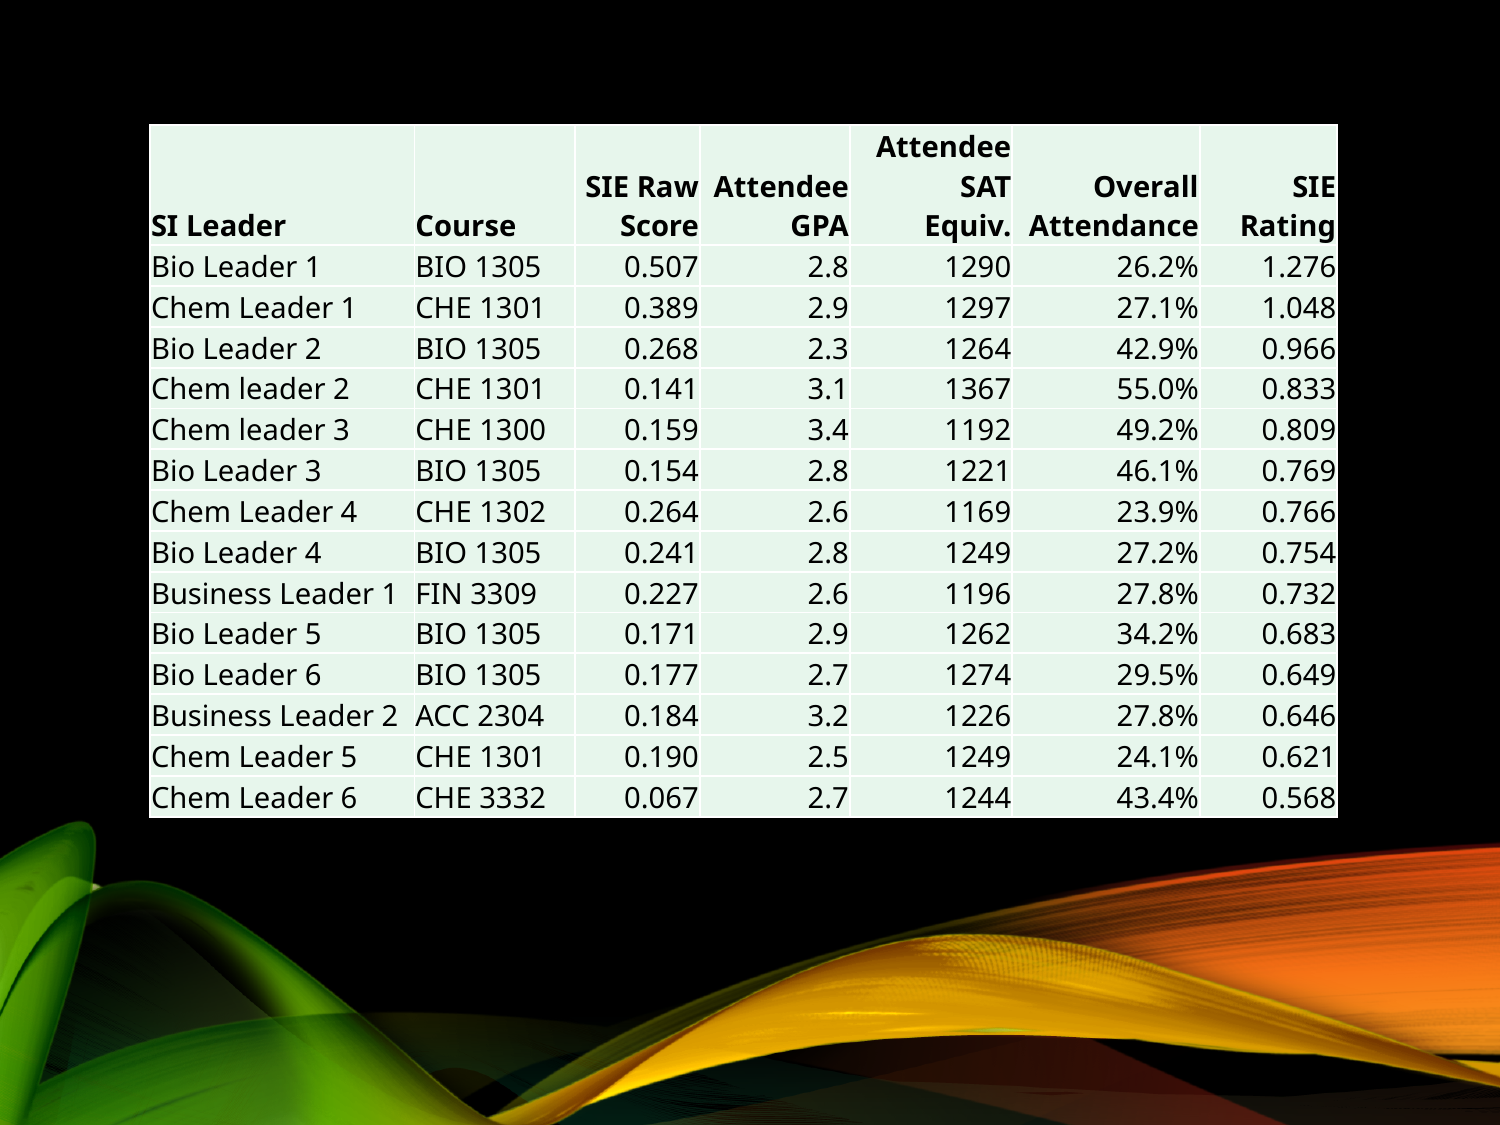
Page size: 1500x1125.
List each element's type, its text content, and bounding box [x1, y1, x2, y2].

table_cell CHE 1301 [415, 287, 574, 326]
table_cell 1264 [851, 328, 1011, 367]
table_cell BIO 1305 [415, 532, 574, 571]
table_cell 2.9 [701, 287, 849, 326]
table_cell 0.568 [1201, 777, 1336, 816]
table_cell BIO 1305 [415, 246, 574, 285]
picture [0, 819, 1500, 1125]
table_cell Chem Leader 1 [151, 287, 414, 326]
table_header SI Leader [151, 126, 414, 244]
table_cell 0.769 [1201, 450, 1336, 489]
table_cell 1274 [851, 654, 1011, 693]
table_cell Bio Leader 6 [151, 654, 414, 693]
table_cell 0.184 [576, 695, 699, 734]
table_cell 1192 [851, 409, 1011, 448]
table_cell 2.8 [701, 246, 849, 285]
table_cell 1226 [851, 695, 1011, 734]
table_cell 1297 [851, 287, 1011, 326]
table_cell 23.9% [1013, 491, 1199, 530]
table_cell 3.1 [701, 369, 849, 408]
table_cell 0.190 [576, 736, 699, 775]
table_cell 27.8% [1013, 573, 1199, 612]
table_cell 49.2% [1013, 409, 1199, 448]
table_cell Bio Leader 2 [151, 328, 414, 367]
table_cell 0.067 [576, 777, 699, 816]
table_cell 0.833 [1201, 369, 1336, 408]
table_cell 0.646 [1201, 695, 1336, 734]
table_cell BIO 1305 [415, 328, 574, 367]
table_cell 1262 [851, 613, 1011, 652]
table_cell Chem leader 2 [151, 369, 414, 408]
table_cell 0.141 [576, 369, 699, 408]
table_cell Business Leader 2 [151, 695, 414, 734]
table_cell 3.4 [701, 409, 849, 448]
table_cell CHE 1300 [415, 409, 574, 448]
table_cell 55.0% [1013, 369, 1199, 408]
table_header Attendee GPA [701, 126, 849, 244]
table_cell Chem Leader 6 [151, 777, 414, 816]
table_cell 2.3 [701, 328, 849, 367]
table_cell 43.4% [1013, 777, 1199, 816]
table_cell 29.5% [1013, 654, 1199, 693]
table_cell 2.6 [701, 491, 849, 530]
table_cell 2.6 [701, 573, 849, 612]
table_cell 1169 [851, 491, 1011, 530]
table_cell 1249 [851, 532, 1011, 571]
table_cell 34.2% [1013, 613, 1199, 652]
table_cell 2.9 [701, 613, 849, 652]
table_header SIE Raw Score [576, 126, 699, 244]
table_cell 46.1% [1013, 450, 1199, 489]
table_cell Chem Leader 5 [151, 736, 414, 775]
table_cell 3.2 [701, 695, 849, 734]
table_cell 2.8 [701, 532, 849, 571]
table_cell 0.241 [576, 532, 699, 571]
table_cell BIO 1305 [415, 654, 574, 693]
table_cell 0.649 [1201, 654, 1336, 693]
table_header Attendee SAT Equiv. [851, 126, 1011, 244]
table_cell 27.2% [1013, 532, 1199, 571]
table_header Overall Attendance [1013, 126, 1199, 244]
table_cell Business Leader 1 [151, 573, 414, 612]
table_cell 1221 [851, 450, 1011, 489]
table_cell 0.268 [576, 328, 699, 367]
table_cell 0.683 [1201, 613, 1336, 652]
table_cell 0.264 [576, 491, 699, 530]
table_cell 1249 [851, 736, 1011, 775]
table_cell Bio Leader 4 [151, 532, 414, 571]
table_cell 1196 [851, 573, 1011, 612]
table_cell CHE 1301 [415, 736, 574, 775]
table_cell CHE 3332 [415, 777, 574, 816]
table_cell CHE 1301 [415, 369, 574, 408]
table_cell 0.809 [1201, 409, 1336, 448]
table_cell 0.389 [576, 287, 699, 326]
table_cell 0.171 [576, 613, 699, 652]
table_cell Chem leader 3 [151, 409, 414, 448]
table_cell CHE 1302 [415, 491, 574, 530]
table_header SIE Rating [1201, 126, 1336, 244]
table_cell Bio Leader 3 [151, 450, 414, 489]
table_cell 0.754 [1201, 532, 1336, 571]
table_cell Bio Leader 5 [151, 613, 414, 652]
table_cell 2.7 [701, 654, 849, 693]
table_cell 0.507 [576, 246, 699, 285]
table_cell Chem Leader 4 [151, 491, 414, 530]
table_cell 0.177 [576, 654, 699, 693]
table_cell 1290 [851, 246, 1011, 285]
table_cell 1.276 [1201, 246, 1336, 285]
table_cell 1.048 [1201, 287, 1336, 326]
table_cell 2.5 [701, 736, 849, 775]
table_cell ACC 2304 [415, 695, 574, 734]
table_cell 24.1% [1013, 736, 1199, 775]
table_cell 0.159 [576, 409, 699, 448]
table_cell 42.9% [1013, 328, 1199, 367]
table_cell 0.154 [576, 450, 699, 489]
table_cell Bio Leader 1 [151, 246, 414, 285]
table_cell 0.766 [1201, 491, 1336, 530]
table_header Course [415, 126, 574, 244]
table_cell 0.227 [576, 573, 699, 612]
table_cell 1367 [851, 369, 1011, 408]
table_cell 26.2% [1013, 246, 1199, 285]
table_cell 2.7 [701, 777, 849, 816]
table_cell BIO 1305 [415, 450, 574, 489]
table_cell 27.8% [1013, 695, 1199, 734]
table_cell 0.621 [1201, 736, 1336, 775]
table_cell 27.1% [1013, 287, 1199, 326]
table_cell BIO 1305 [415, 613, 574, 652]
table_cell 0.732 [1201, 573, 1336, 612]
table_cell 1244 [851, 777, 1011, 816]
table_cell FIN 3309 [415, 573, 574, 612]
table_cell 0.966 [1201, 328, 1336, 367]
table_cell 2.8 [701, 450, 849, 489]
